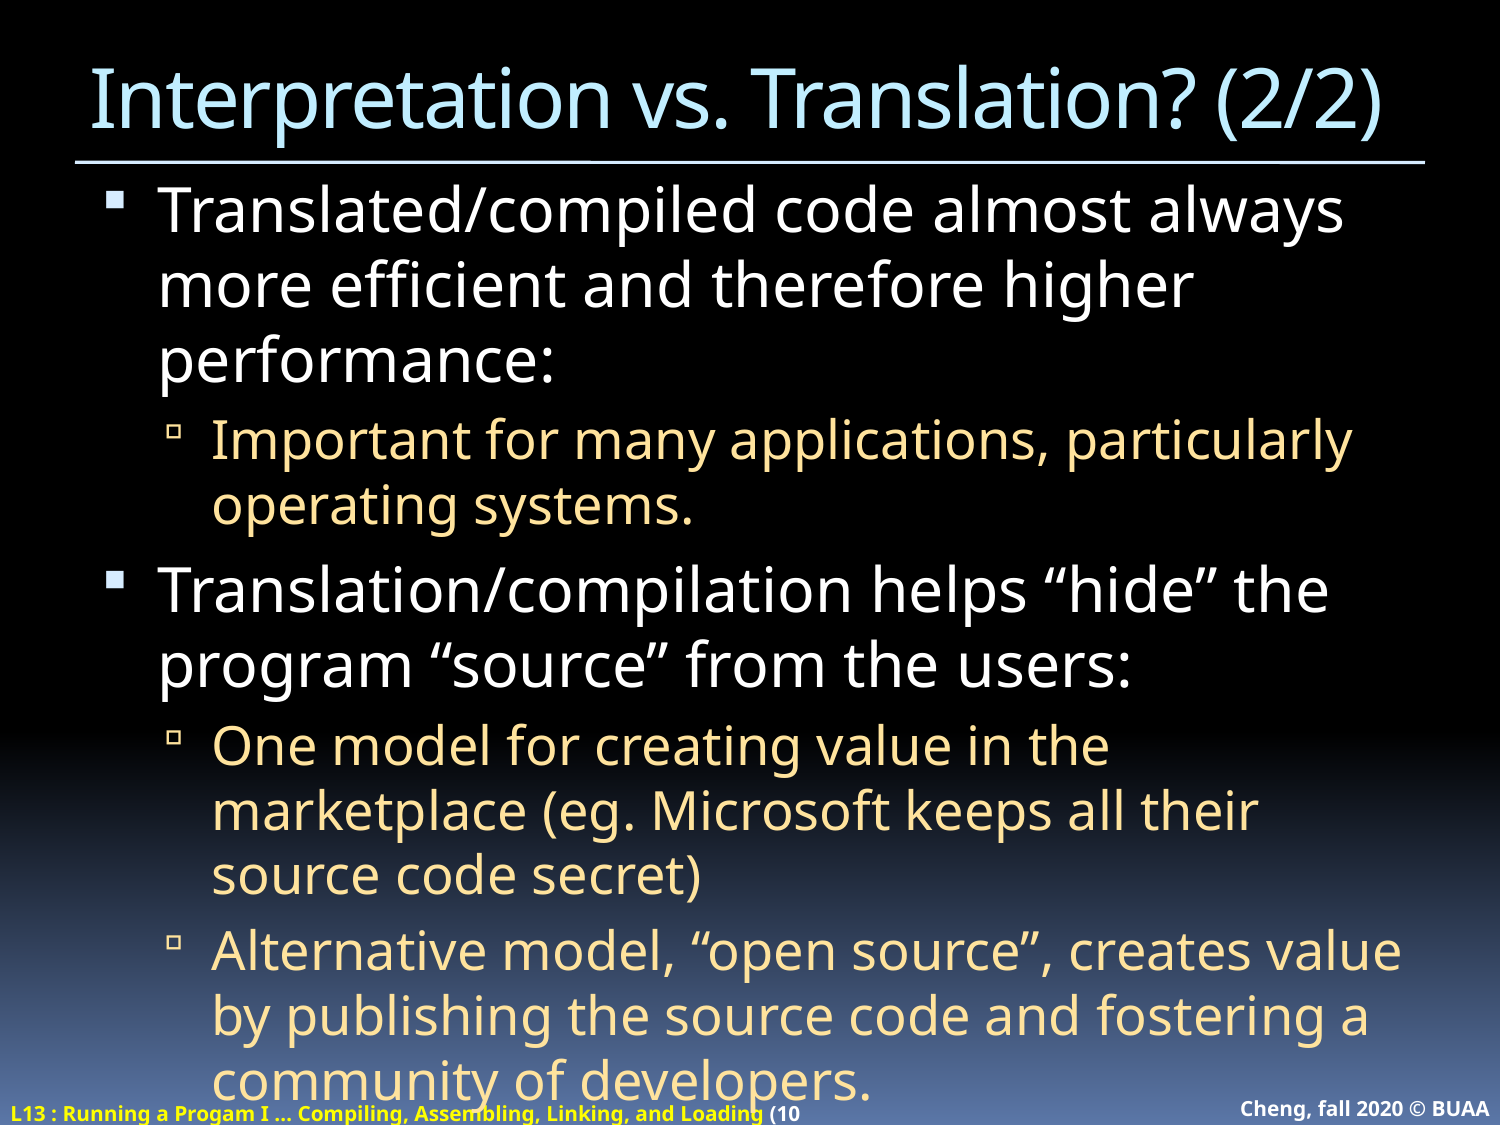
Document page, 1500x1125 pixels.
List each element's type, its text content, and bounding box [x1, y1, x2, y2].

list Translated/compiled code almost always more efficient and therefore higher performance: Important for many applications, particularly operating systems. Translation/compilation helps “hide” the program “source” from the users: One model for creating value in the marketplace (eg. Microsoft keeps all their source code secret) Alternative model, “open source”, creates value by publishing the source code and fostering a community of developers. [74, 162, 1426, 1043]
title Interpretation vs. Translation? (2/2) [75, 37, 1425, 162]
